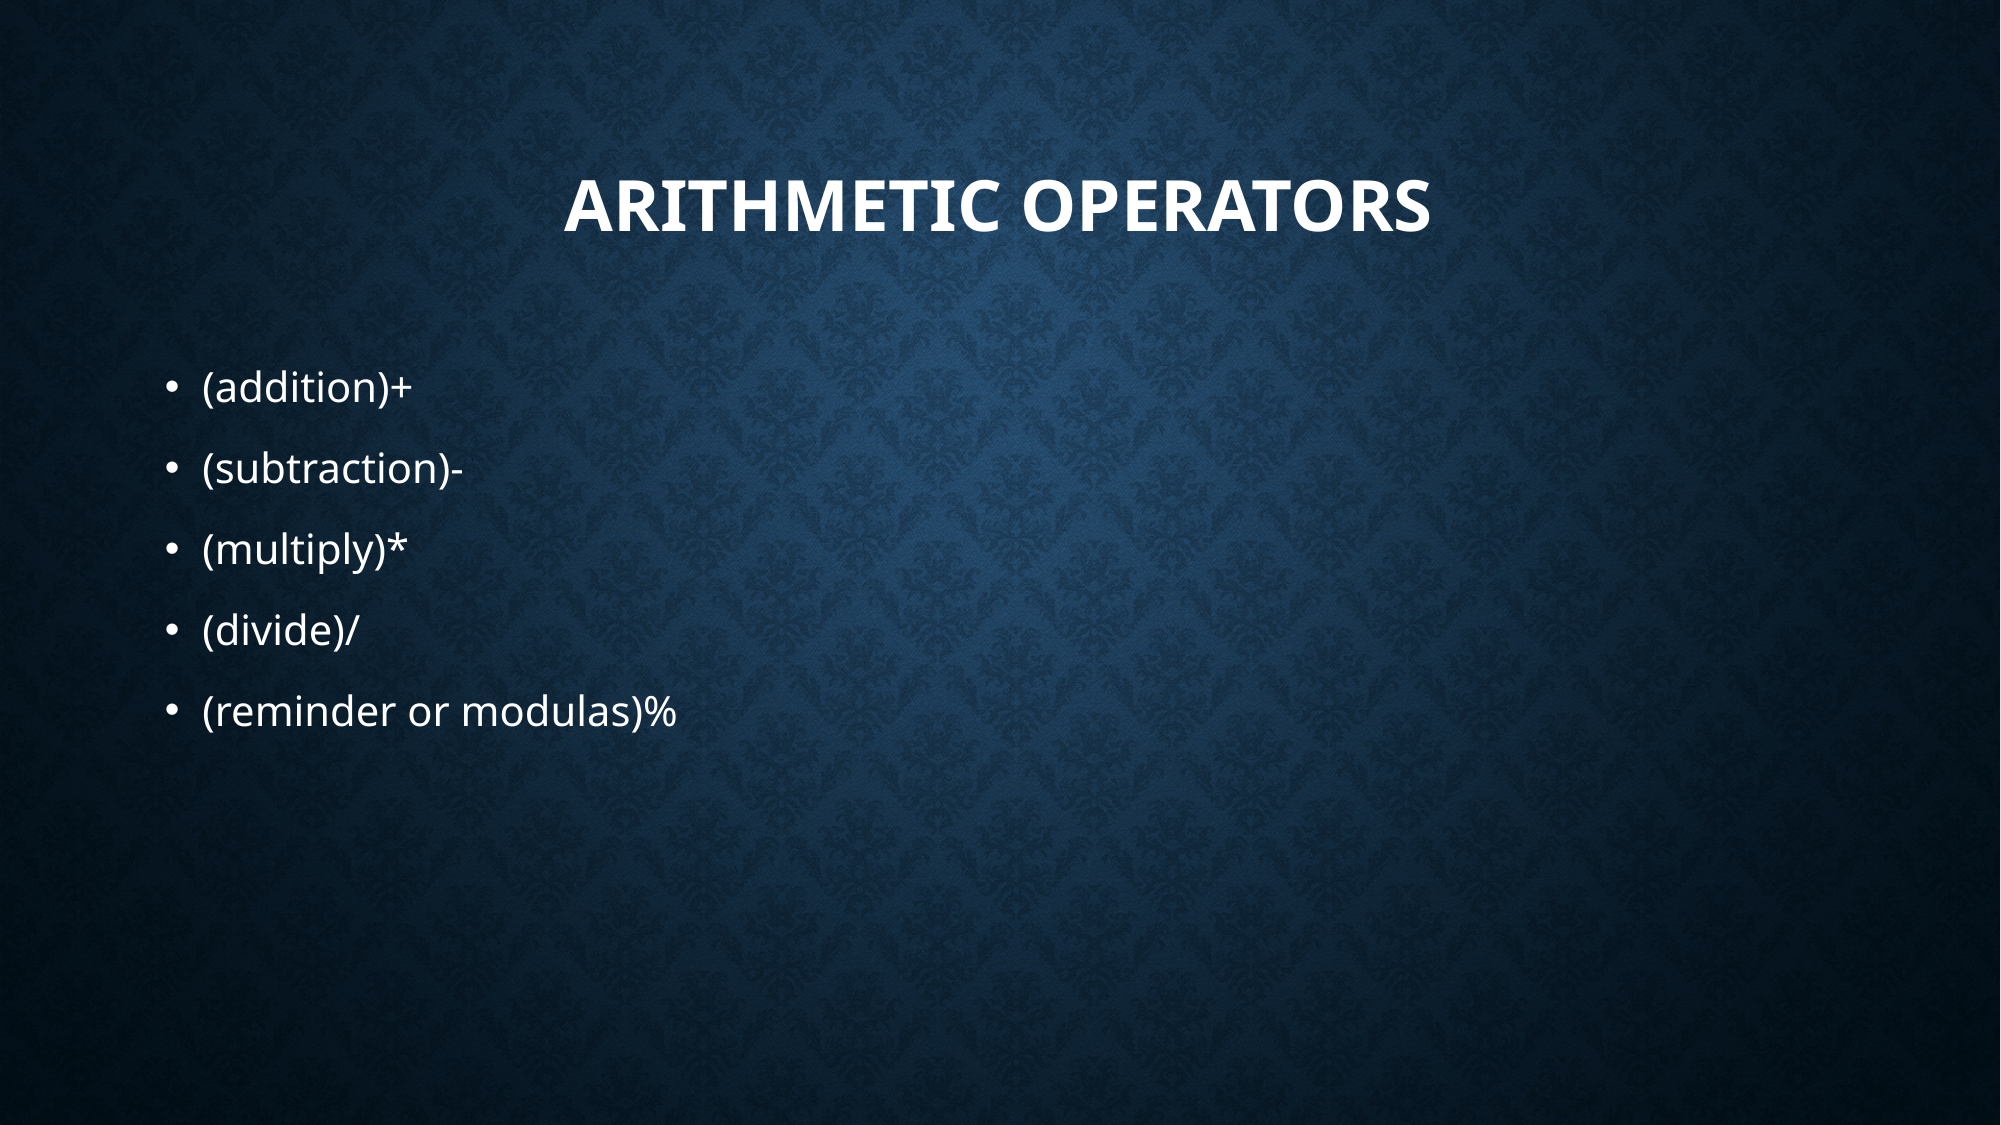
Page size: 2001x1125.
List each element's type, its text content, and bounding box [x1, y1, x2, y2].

list (addition)+ (subtraction)- (multiply)* (divide)/ (reminder or modulas)% [149, 343, 1849, 950]
title Arithmetic operators [149, 99, 1849, 318]
